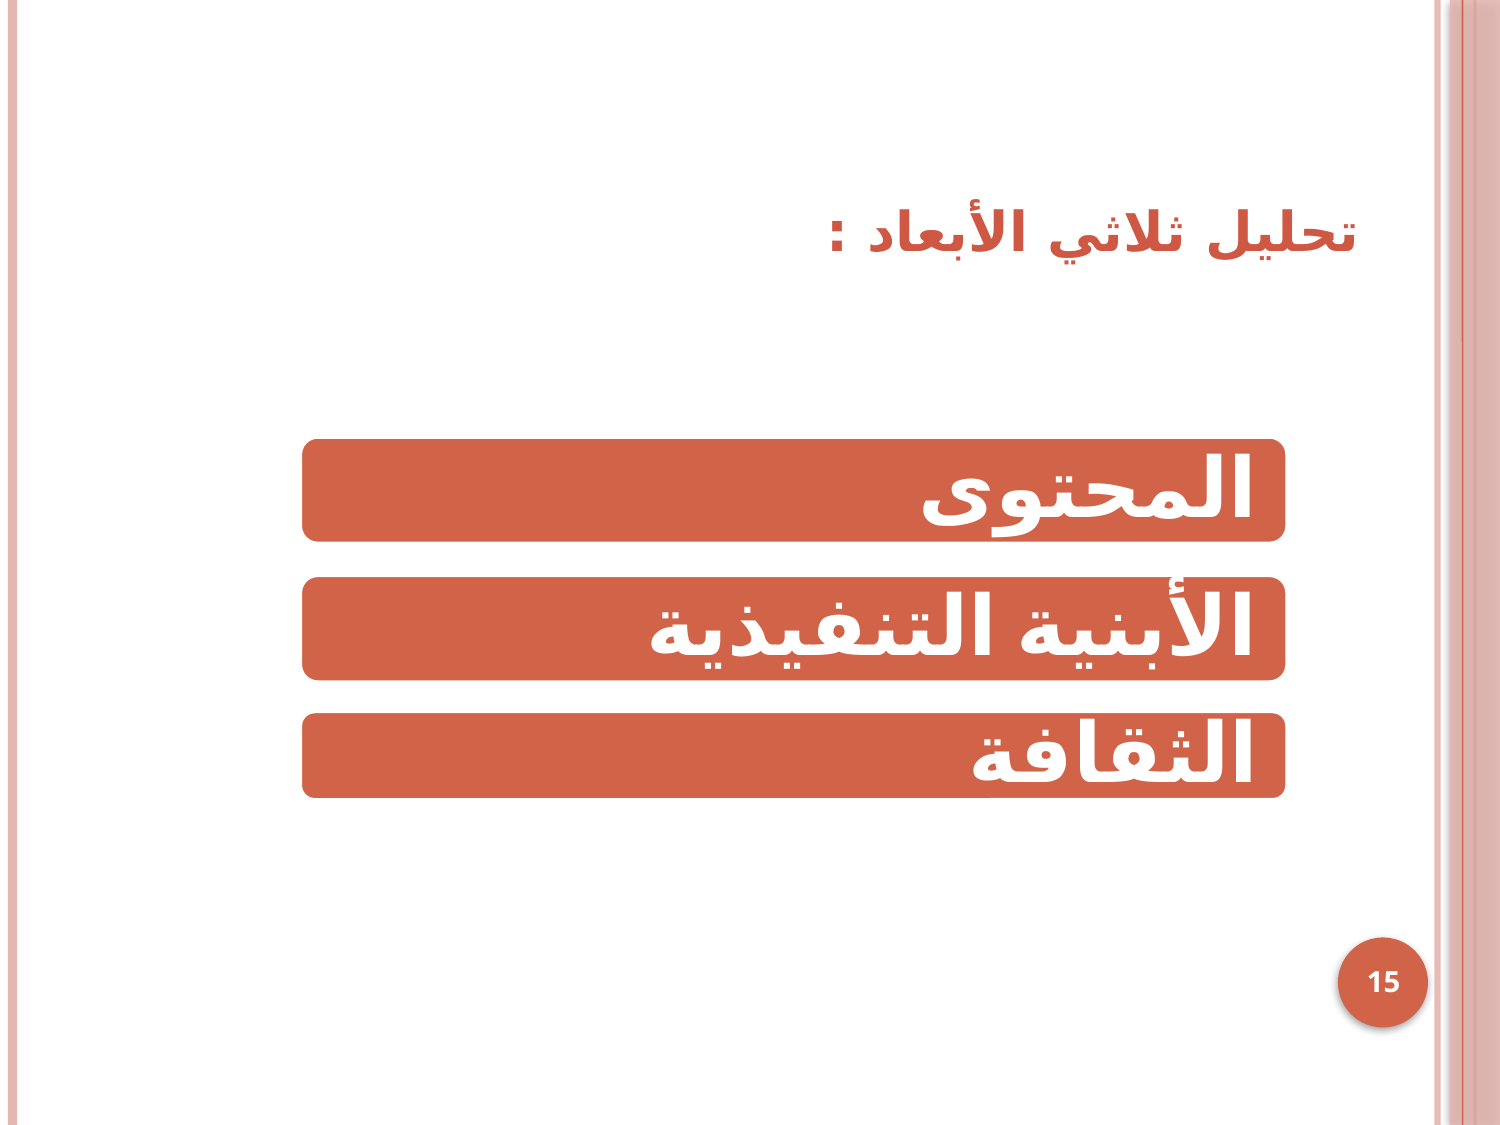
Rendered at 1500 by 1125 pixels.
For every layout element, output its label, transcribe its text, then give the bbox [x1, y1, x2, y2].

title تحليل ثلاثي الأبعاد : [787, 137, 1375, 271]
slide_number 15 [1333, 940, 1434, 1027]
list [299, 361, 1288, 876]
